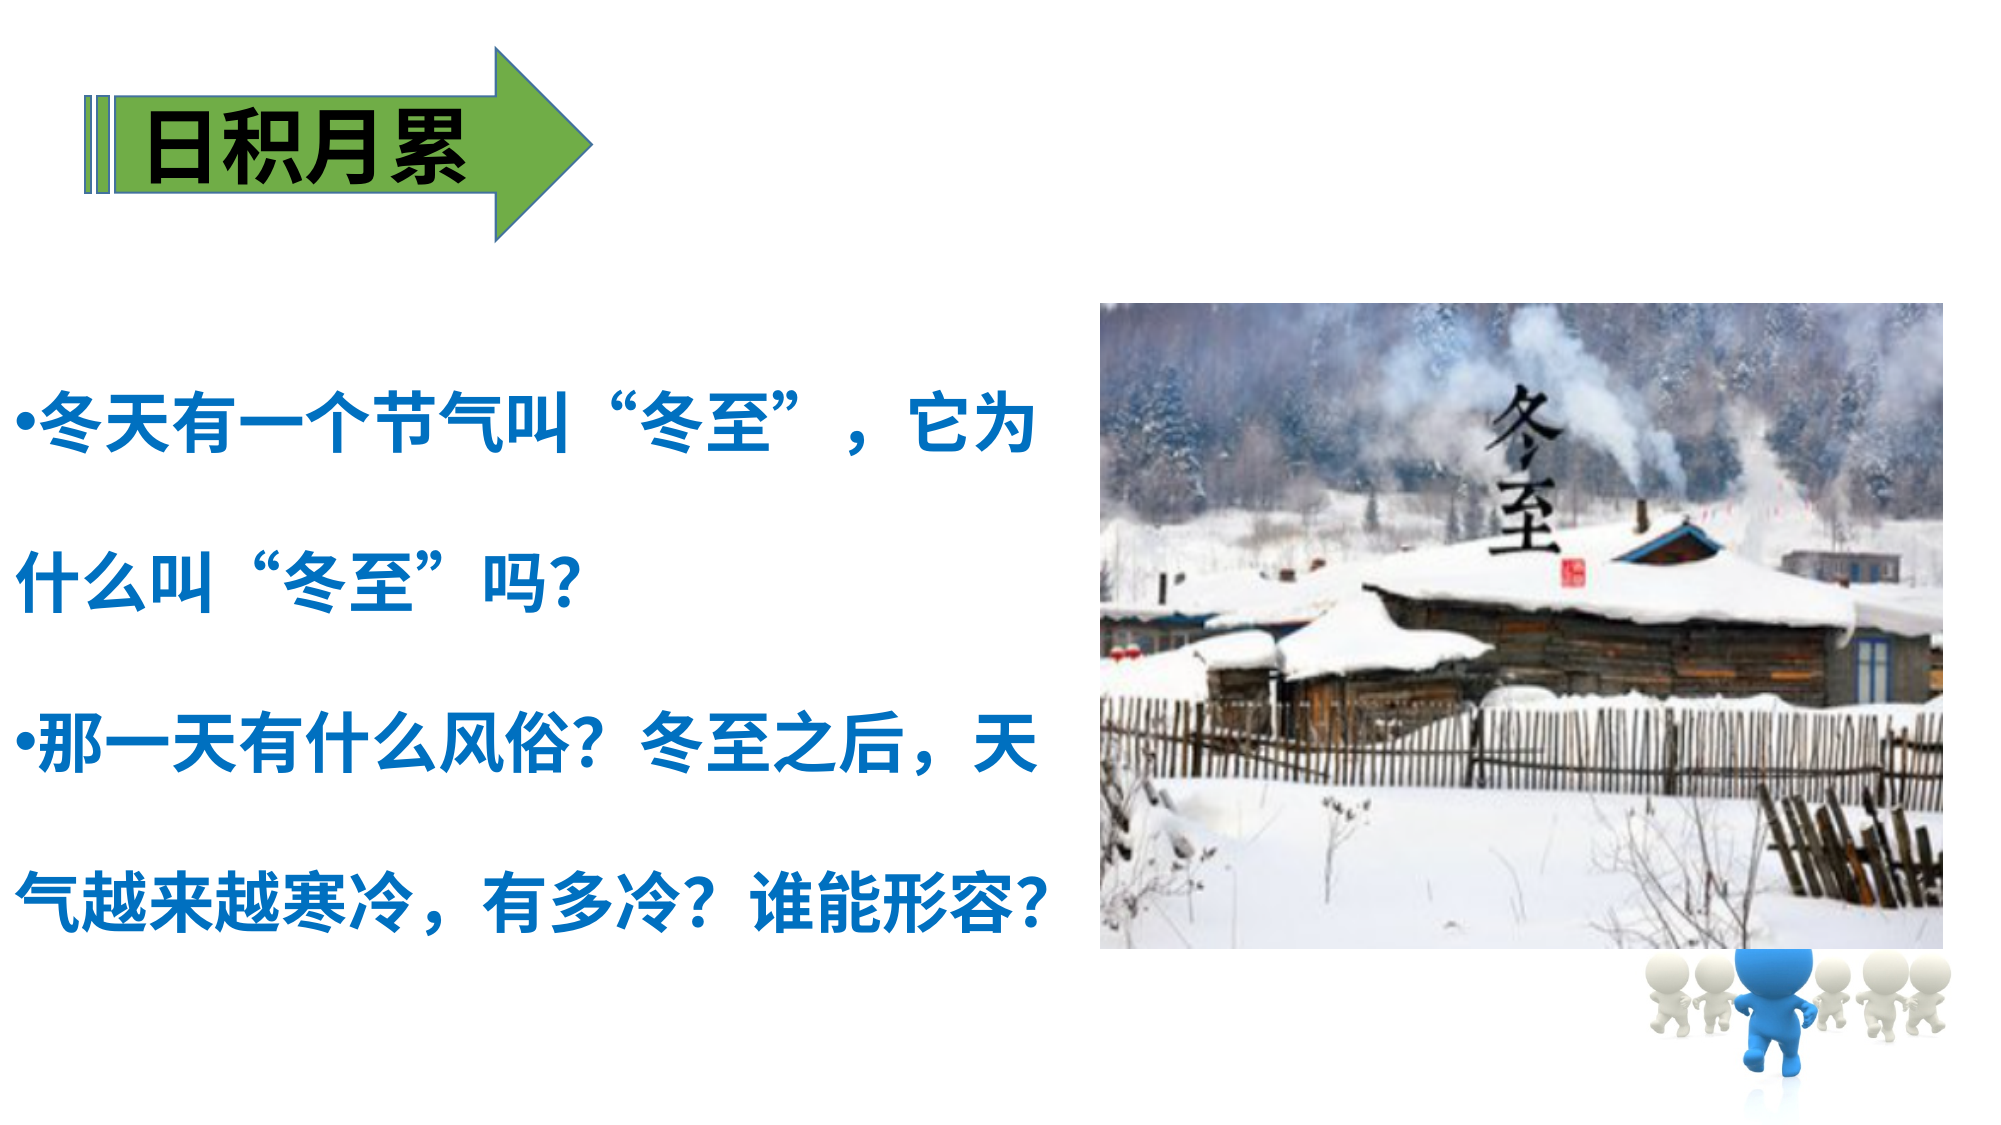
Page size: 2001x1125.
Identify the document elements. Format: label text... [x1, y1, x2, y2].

text_box [96, 95, 110, 194]
picture [1100, 303, 1960, 1125]
text_box [84, 95, 92, 194]
text_box 日积月累 [123, 87, 523, 202]
text_box [114, 95, 123, 194]
text_box 冬天有一个节气叫“冬至”，它为什么叫“冬至”吗？ 那一天有什么风俗？冬至之后，天气越来越寒冷，有多冷？谁能形容？ [0, 293, 1082, 948]
text_box [494, 45, 594, 244]
